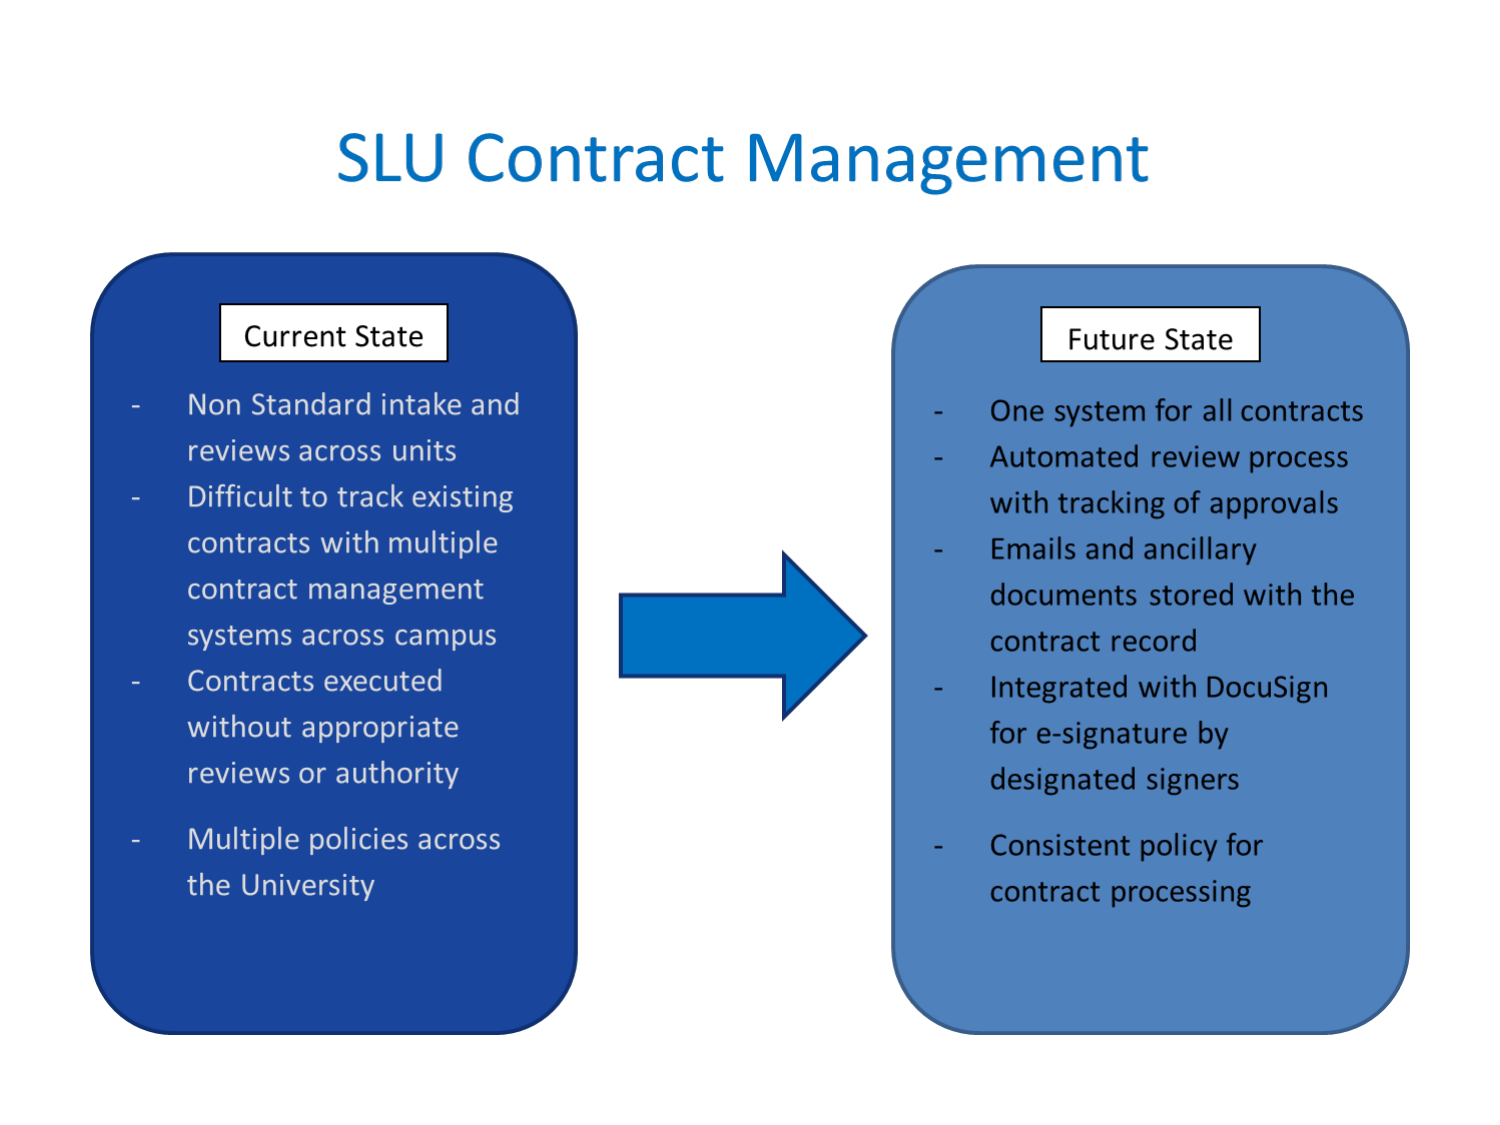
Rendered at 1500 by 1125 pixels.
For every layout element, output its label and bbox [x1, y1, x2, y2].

picture [90, 89, 1410, 1036]
